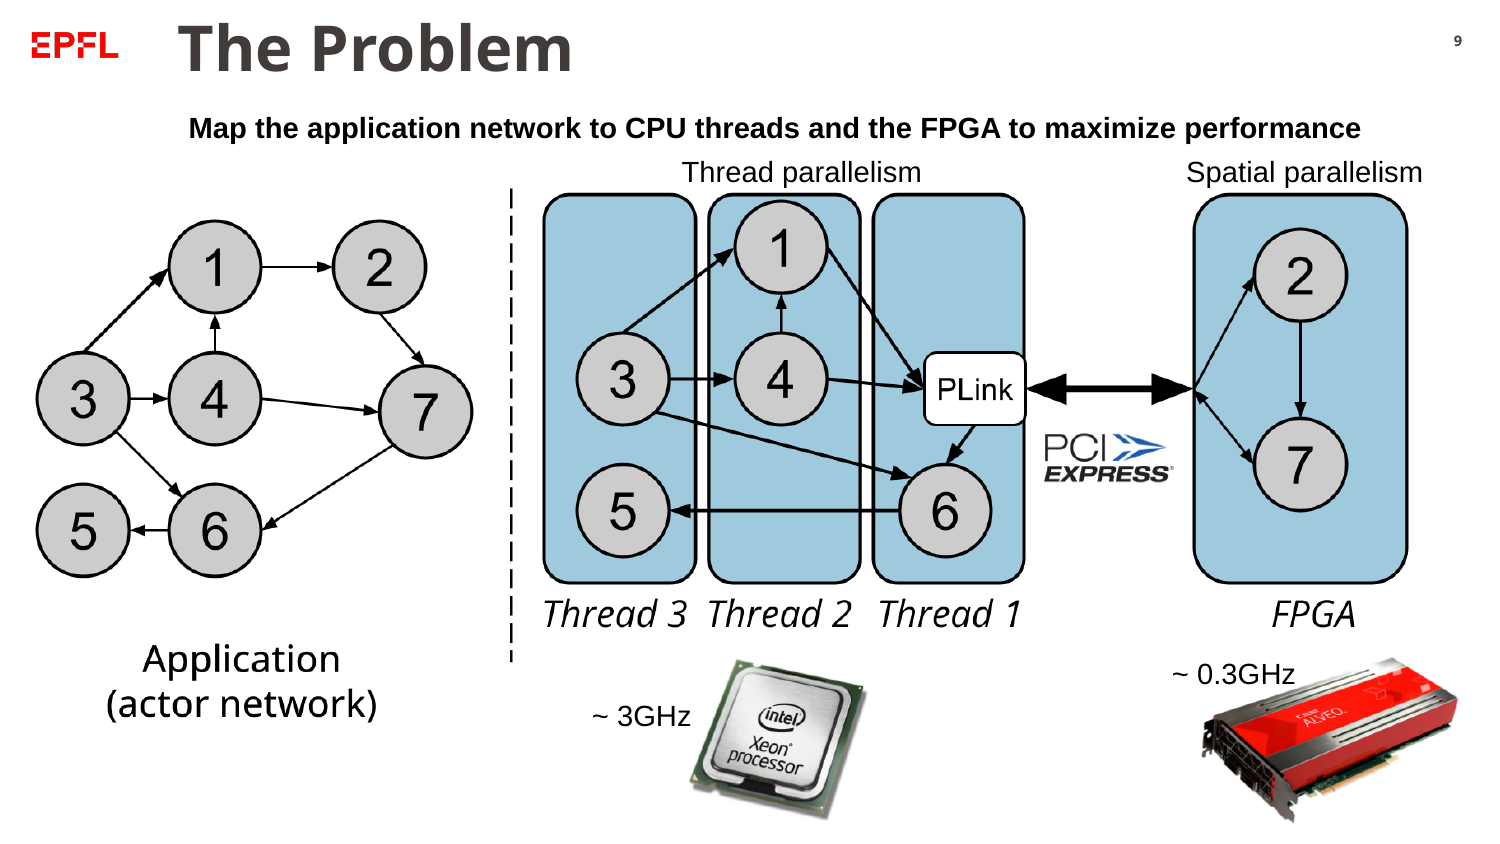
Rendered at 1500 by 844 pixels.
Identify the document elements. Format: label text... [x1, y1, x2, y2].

slide_number ‹#› [1415, 32, 1500, 59]
text_box Map the application network to CPU threads and the FPGA to maximize performance [173, 94, 1384, 160]
text_box Spatial parallelism [1123, 138, 1487, 204]
title The Problem [148, 17, 1026, 94]
text_box Thread parallelism [620, 138, 984, 186]
picture [21, 21, 129, 69]
picture [24, 187, 1476, 835]
